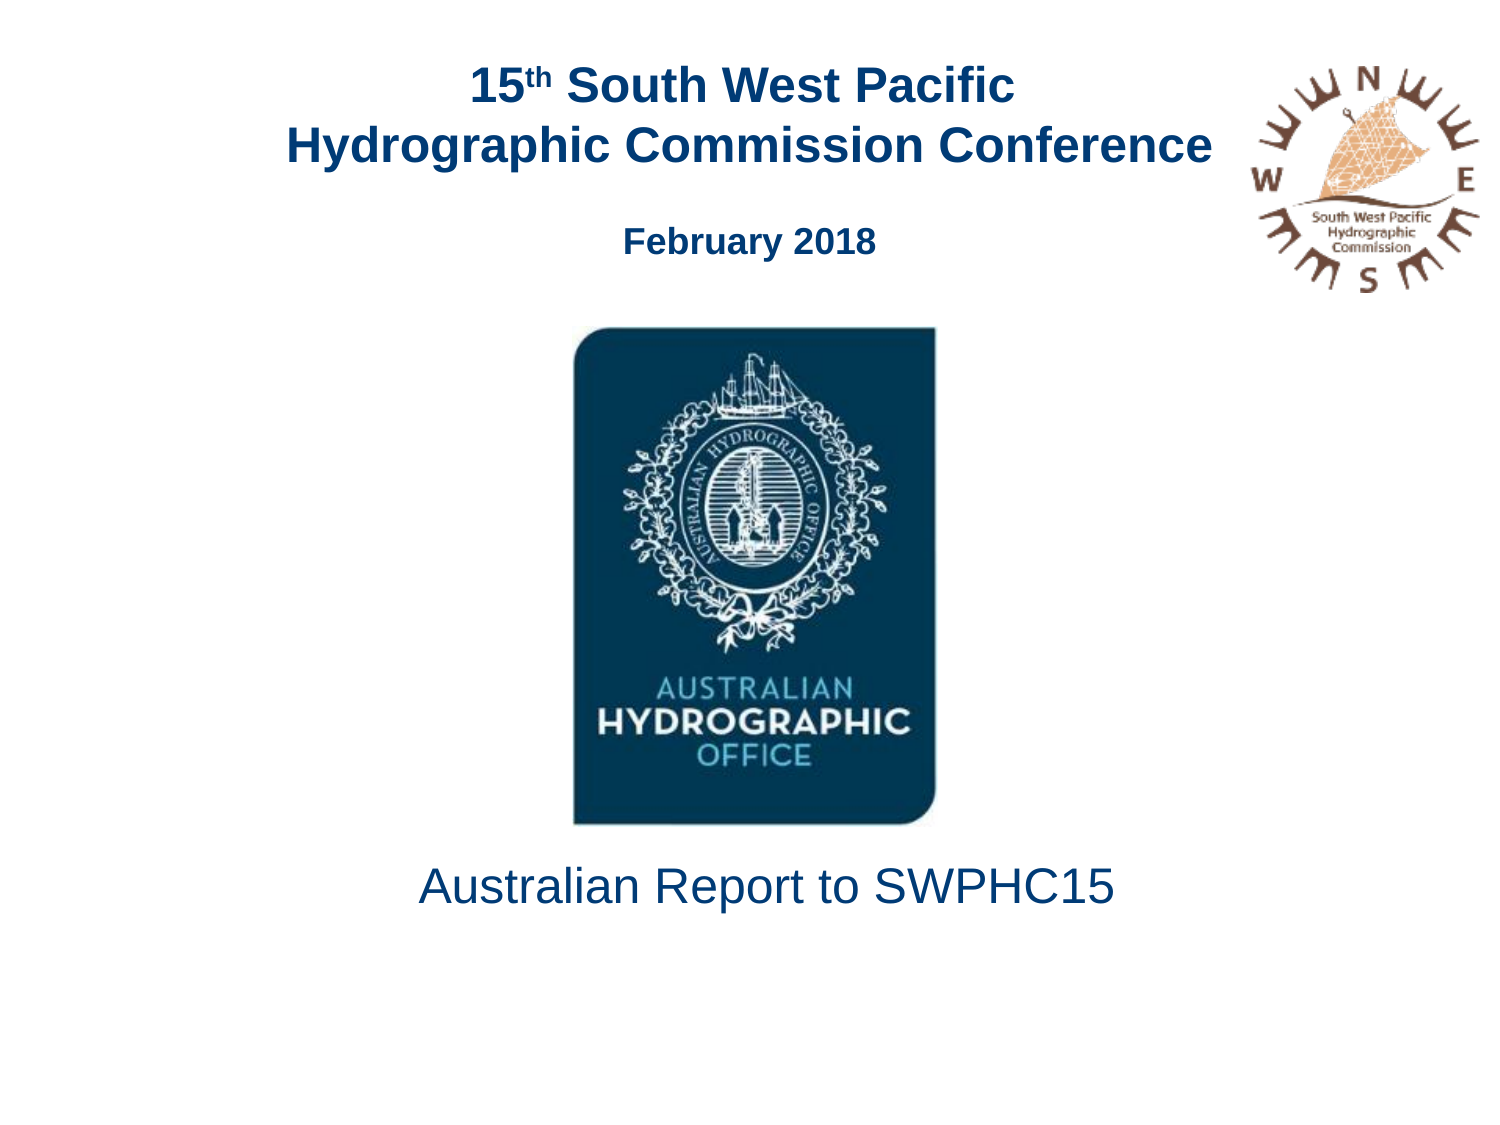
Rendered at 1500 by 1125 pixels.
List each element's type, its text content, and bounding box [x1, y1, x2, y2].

title 15th South West Pacific Hydrographic Commission Conference February 2018 [112, 78, 1388, 315]
picture [1246, 66, 1483, 293]
subtitle Australian Report to SWPHC15 [242, 846, 1293, 976]
picture [572, 326, 939, 827]
